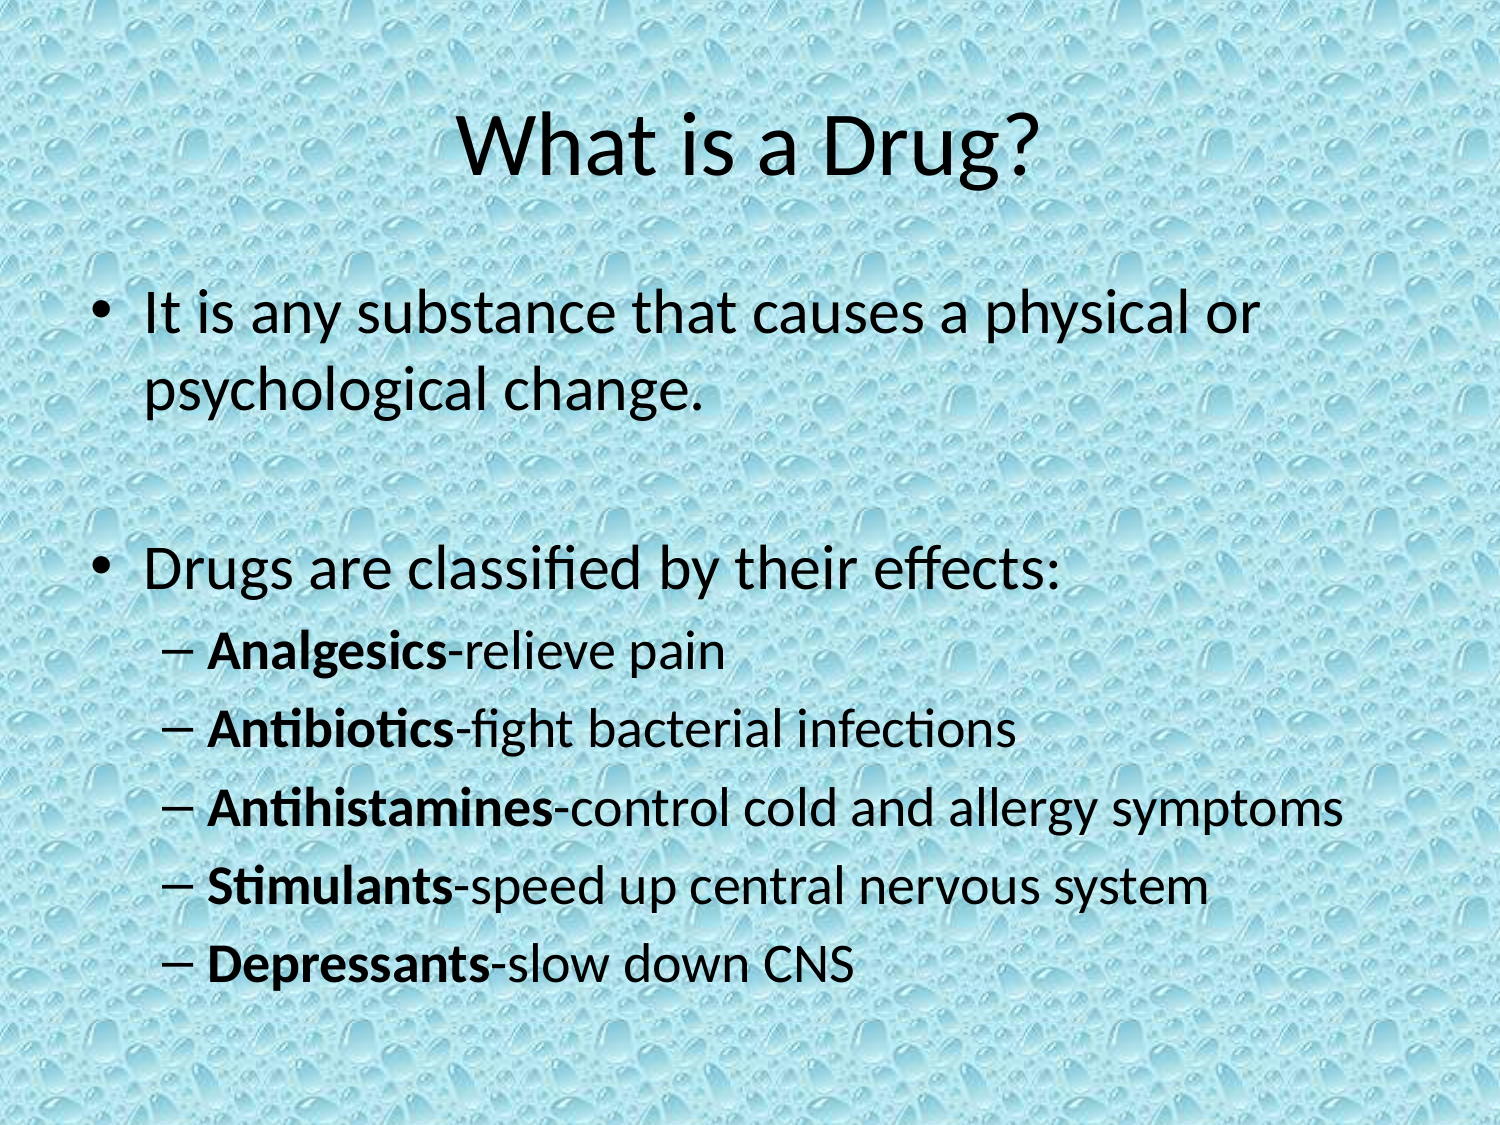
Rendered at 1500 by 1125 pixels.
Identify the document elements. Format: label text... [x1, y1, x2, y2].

list It is any substance that causes a physical or psychological change. Drugs are classified by their effects: Analgesics-relieve pain Antibiotics-fight bacterial infections Antihistamines-control cold and allergy symptoms Stimulants-speed up central nervous system Depressants-slow down CNS [75, 262, 1425, 1005]
picture [0, 0, 1500, 1125]
title What is a Drug? [75, 45, 1425, 233]
